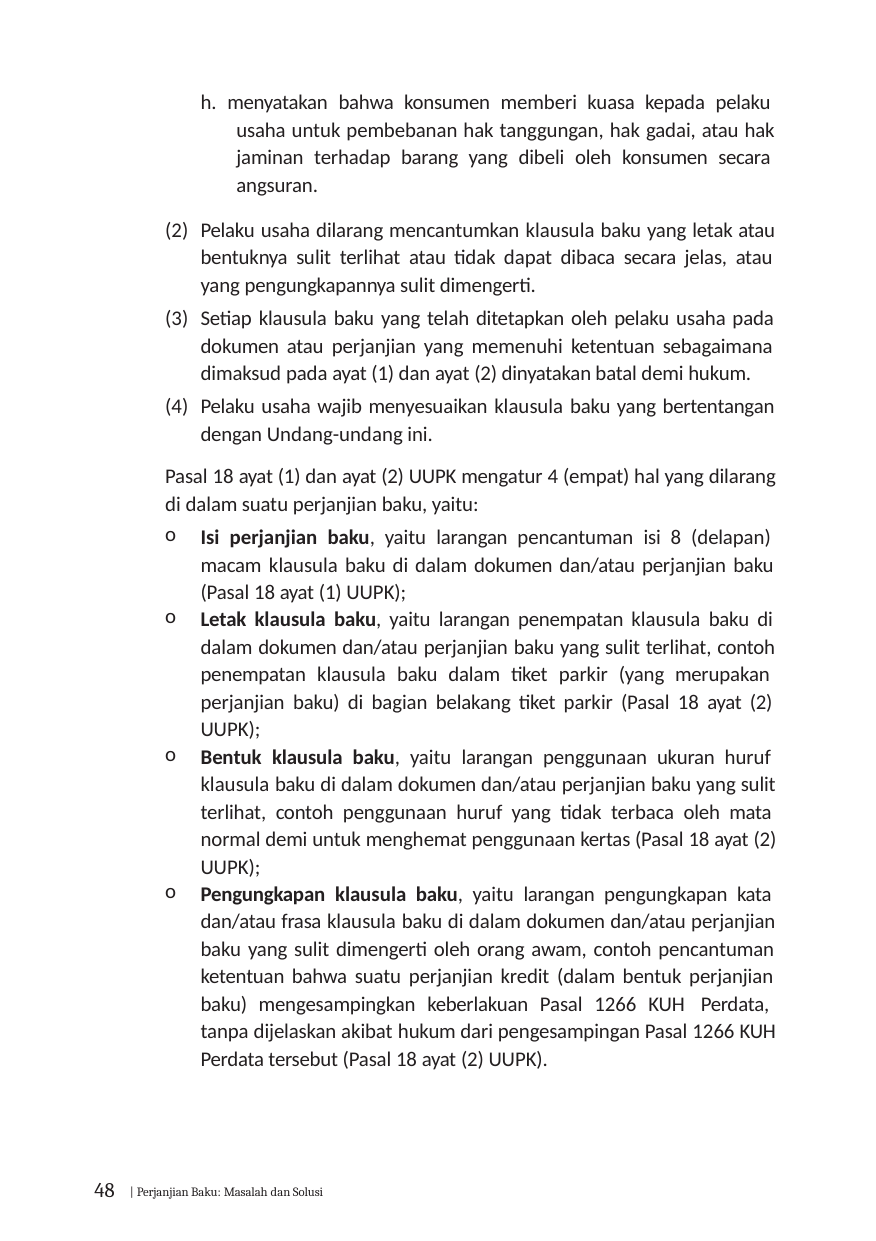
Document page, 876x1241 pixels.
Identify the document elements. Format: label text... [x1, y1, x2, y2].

text_box 48 | Perjanjian Baku: Masalah dan Solusi [92, 1180, 368, 1202]
text_box h. menyatakan bahwa konsumen memberi kuasa kepada pelaku usaha untuk pembebanan hak tanggungan, hak gadai, atau hak jaminan terhadap barang yang dibeli oleh konsumen secara angsuran. Pelaku usaha dilarang mencantumkan klausula baku yang letak atau bentuknya sulit terlihat atau tidak dapat dibaca secara jelas, atau yang pengungkapannya sulit dimengerti. Setiap klausula baku yang telah ditetapkan oleh pelaku usaha pada dokumen atau perjanjian yang memenuhi ketentuan sebagaimana dimaksud pada ayat (1) dan ayat (2) dinyatakan batal demi hukum. Pelaku usaha wajib menyesuaikan klausula baku yang bertentangan dengan Undang-undang ini. Pasal 18 ayat (1) dan ayat (2) UUPK mengatur 4 (empat) hal yang dilarang di dalam suatu perjanjian baku, yaitu: Isi perjanjian baku, yaitu larangan pencantuman isi 8 (delapan) macam klausula baku di dalam dokumen dan/atau perjanjian baku (Pasal 18 ayat (1) UUPK); Letak klausula baku, yaitu larangan penempatan klausula baku di dalam dokumen dan/atau perjanjian baku yang sulit terlihat, contoh penempatan klausula baku dalam tiket parkir (yang merupakan perjanjian baku) di bagian belakang tiket parkir (Pasal 18 ayat (2) UUPK); Bentuk klausula baku, yaitu larangan penggunaan ukuran huruf klausula baku di dalam dokumen dan/atau perjanjian baku yang sulit terlihat, contoh penggunaan huruf yang tidak terbaca oleh mata normal demi untuk menghemat penggunaan kertas (Pasal 18 ayat (2) UUPK); Pengungkapan klausula baku, yaitu larangan pengungkapan kata dan/atau frasa klausula baku di dalam dokumen dan/atau perjanjian baku yang sulit dimengerti oleh orang awam, contoh pencantuman ketentuan bahwa suatu perjanjian kredit (dalam bentuk perjanjian baku) mengesampingkan keberlakuan Pasal 1266 KUH Perdata, tanpa dijelaskan akibat hukum dari pengesampingan Pasal 1266 KUH Perdata tersebut (Pasal 18 ayat (2) UUPK). [163, 84, 782, 1071]
